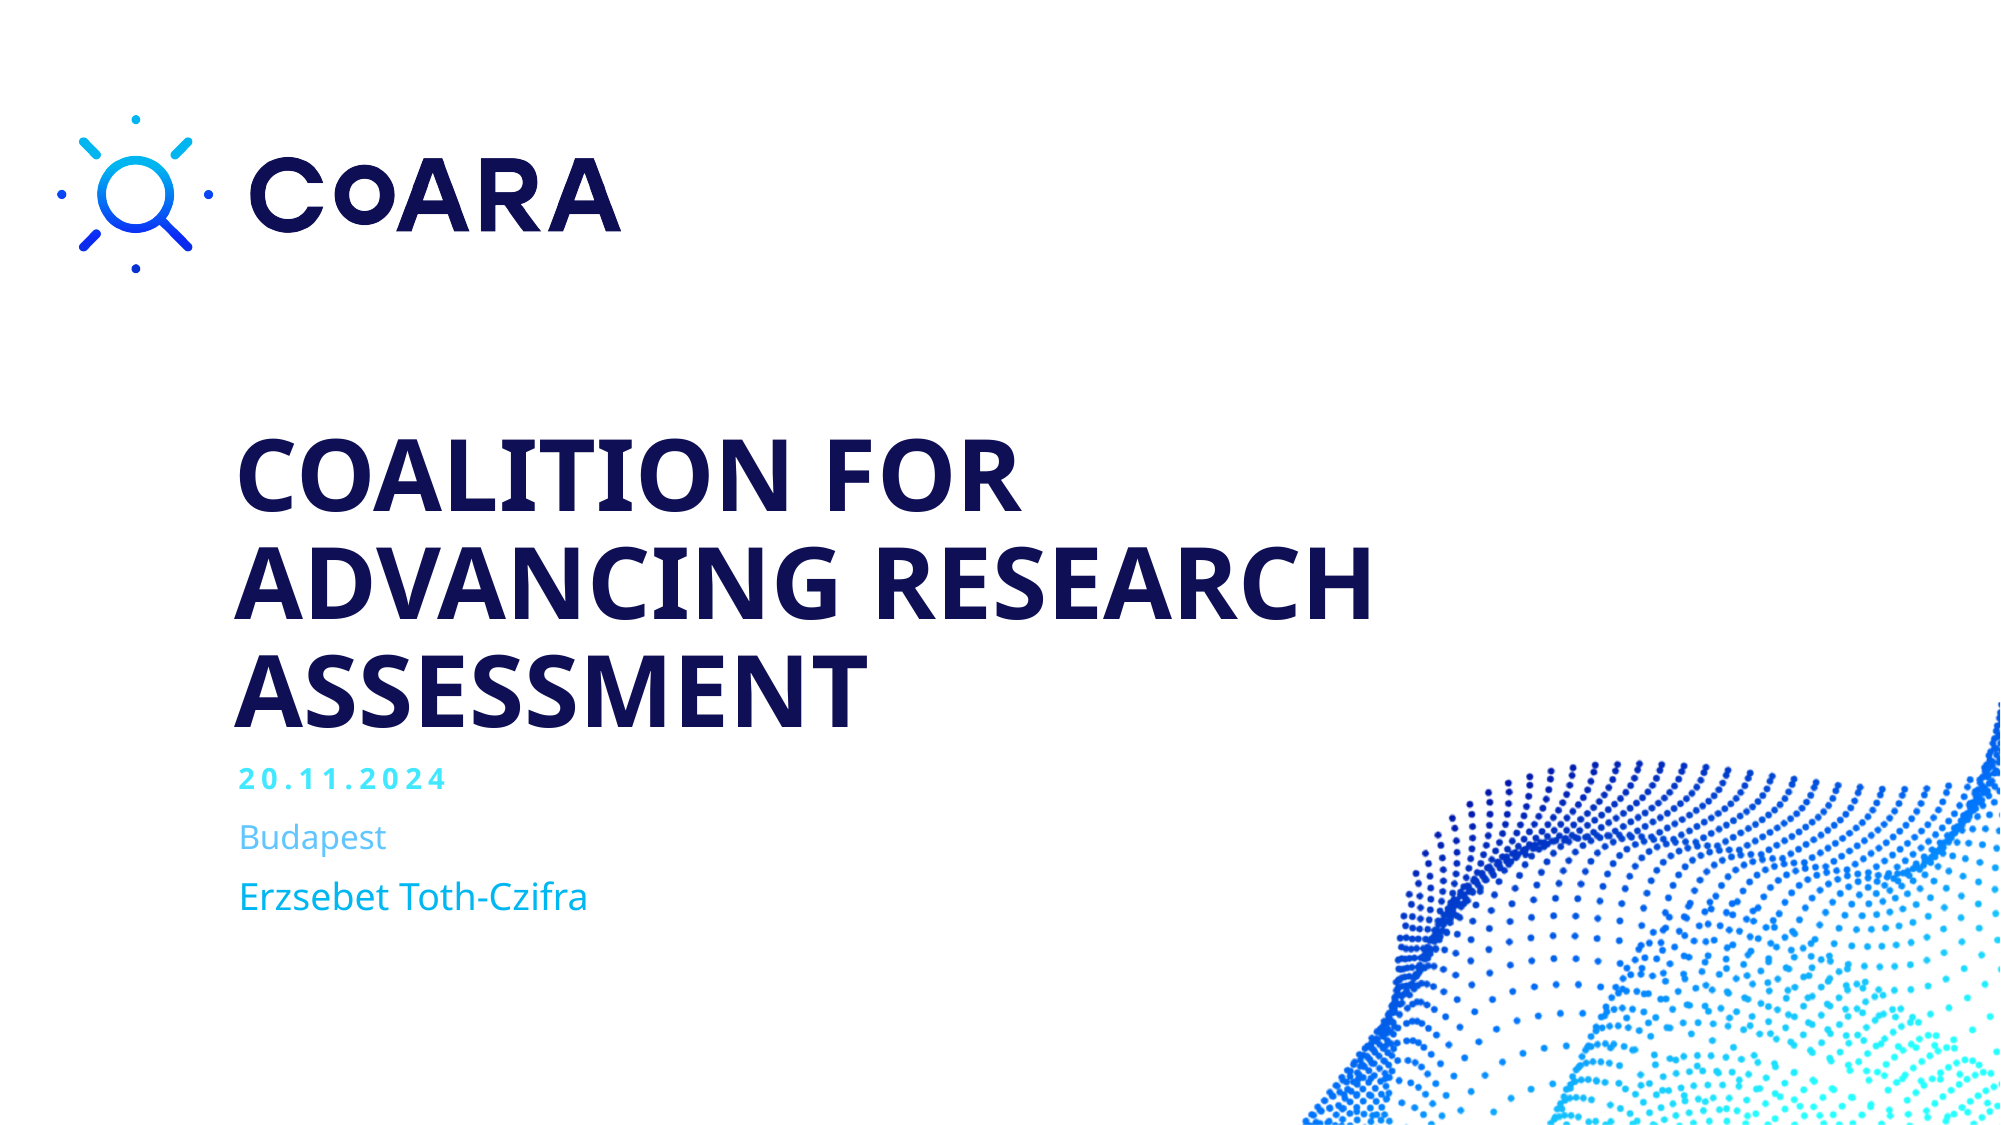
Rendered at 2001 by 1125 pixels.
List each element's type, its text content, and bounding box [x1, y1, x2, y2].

text_box 20.11.2024 [238, 753, 1437, 804]
picture [1300, 702, 2000, 1124]
text_box Budapest [223, 808, 1283, 864]
list COALITION FOR ADVANCING RESEARCH ASSESSMENT [234, 417, 1416, 754]
text_box Erzsebet Toth-Czifra [223, 865, 1283, 926]
picture [57, 115, 622, 274]
